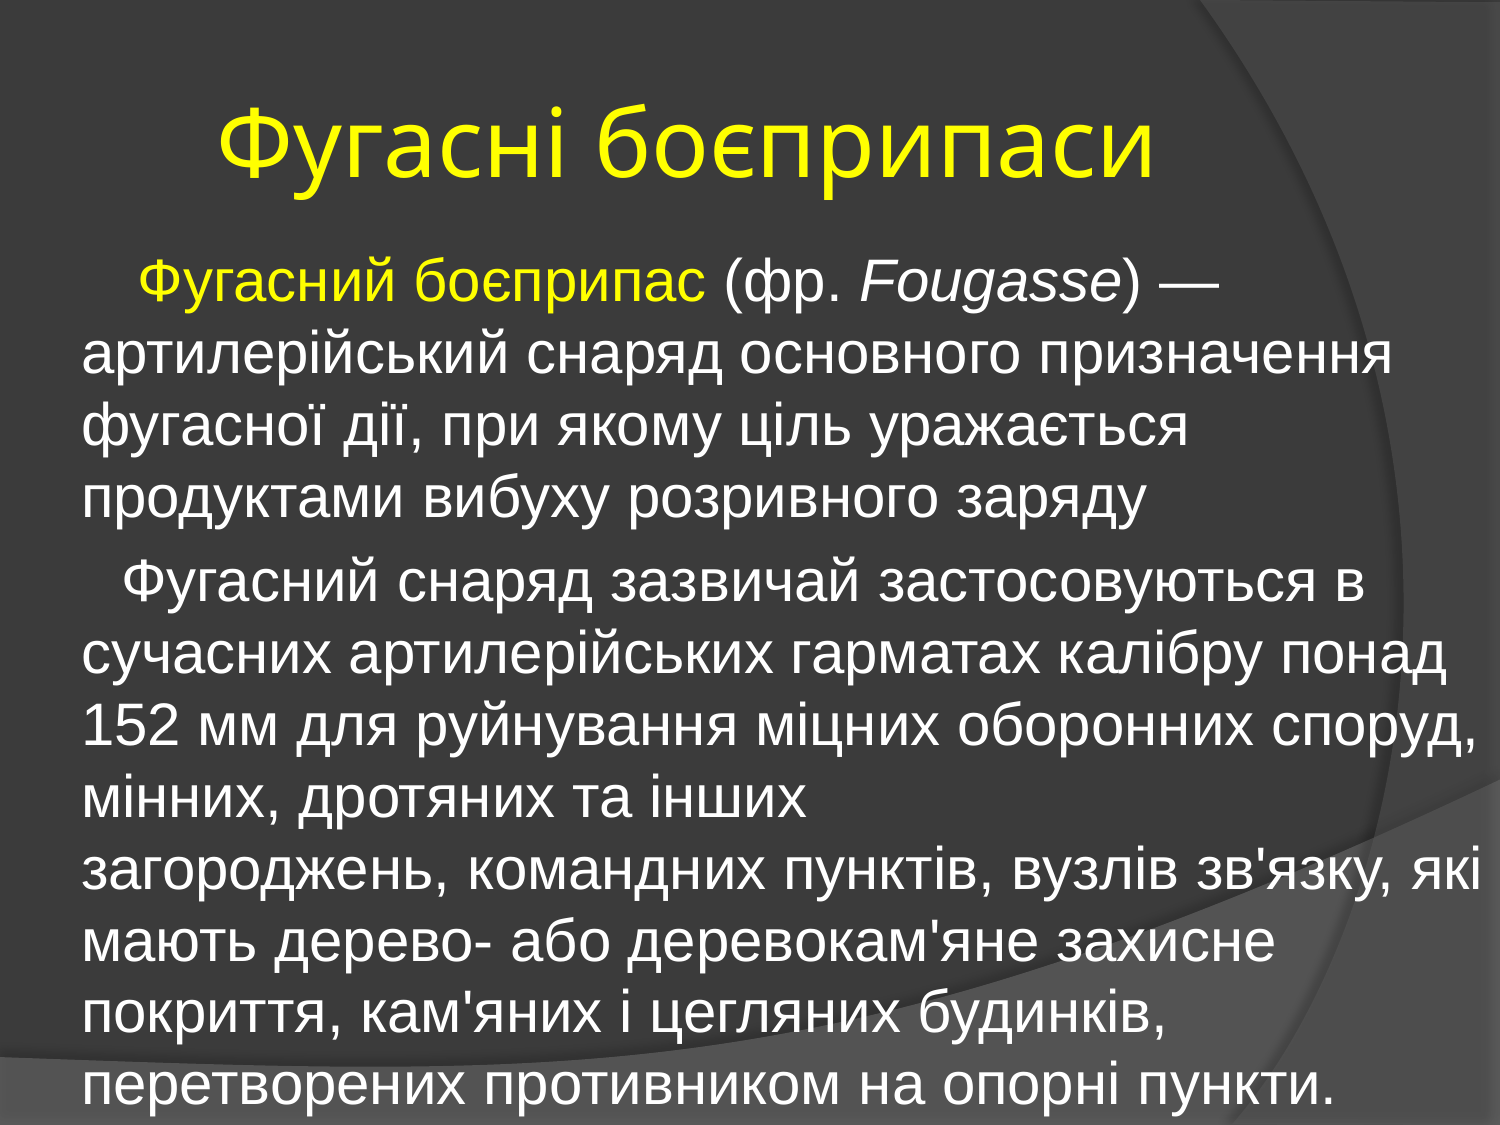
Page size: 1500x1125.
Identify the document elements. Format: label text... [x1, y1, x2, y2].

title Фугасні боєприпаси [75, 45, 1300, 233]
list Фугасний боєприпас (фр. Fougasse) —артилерійський снаряд основного призначення фугасної дії, при якому ціль уражається продуктами вибуху розривного заряду Фугасний снаряд зазвичай застосовуються в сучасних артилерійських гарматах калібру понад 152 мм для руйнування міцних оборонних споруд, мінних, дротяних та інших загороджень, командних пунктів, вузлів зв'язку, які мають дерево- або деревокам'яне захисне покриття, кам'яних і цегляних будинків, перетворених противником на опорні пункти. [0, 234, 1500, 1125]
